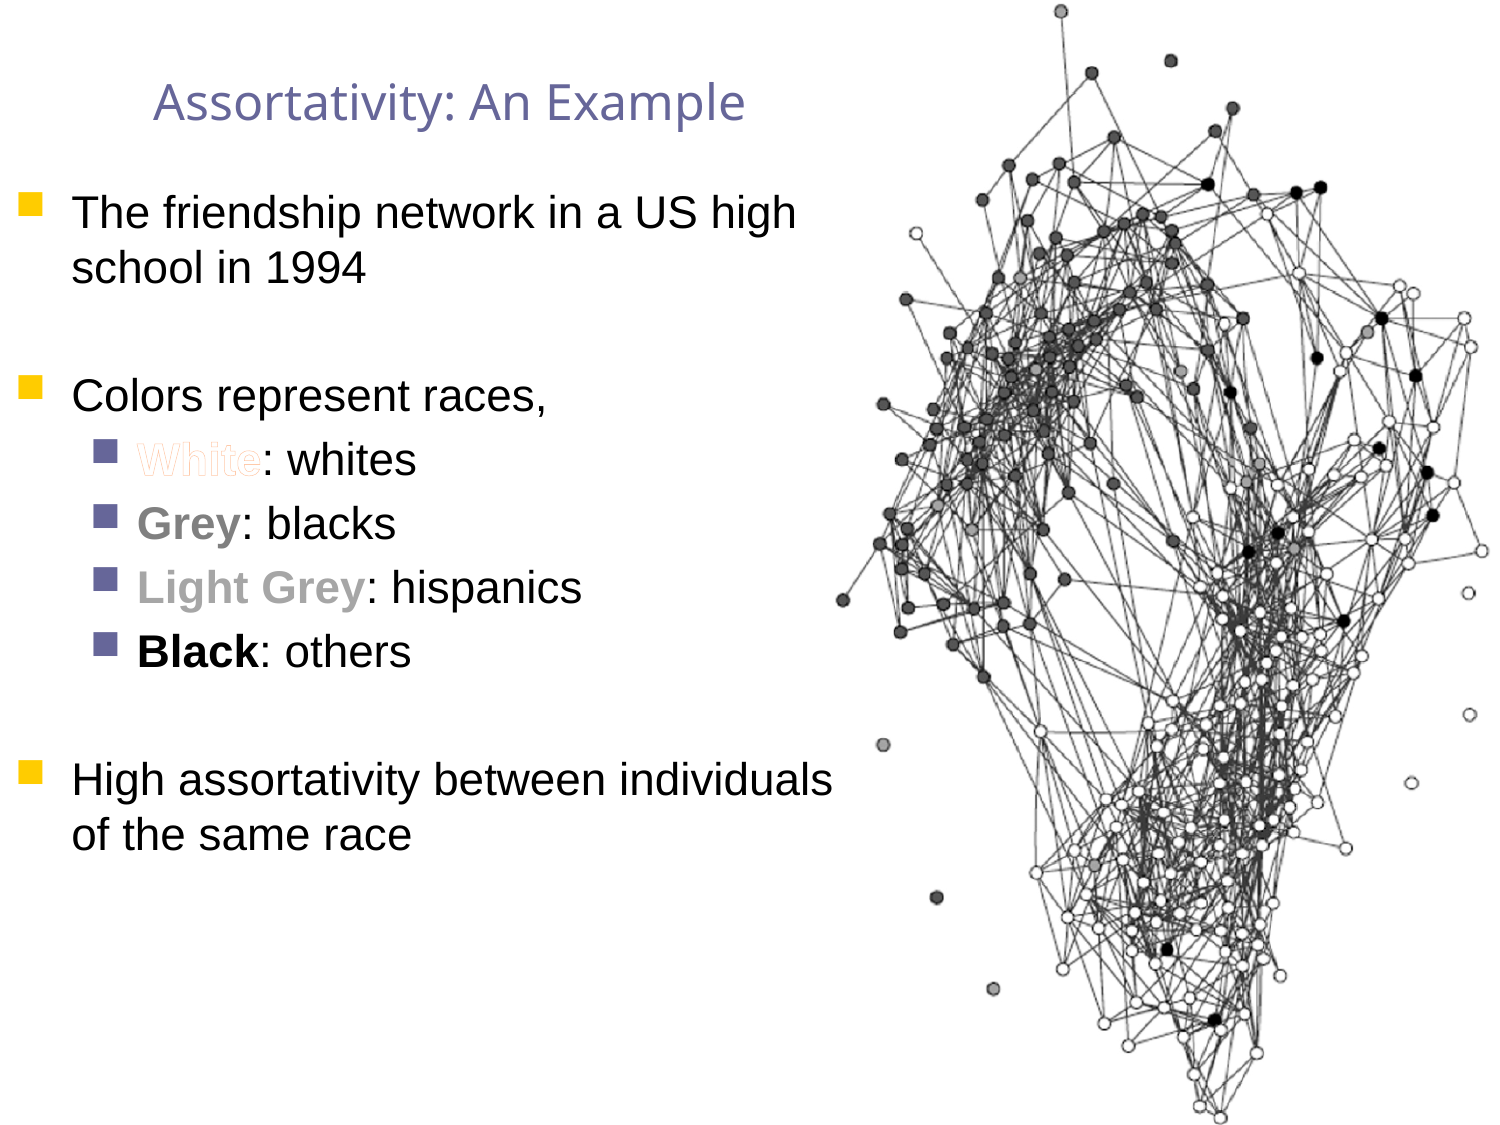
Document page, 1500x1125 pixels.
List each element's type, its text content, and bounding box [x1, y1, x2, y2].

title Assortativity: An Example [0, 0, 900, 138]
picture [596, 0, 1500, 1125]
list The friendship network in a US high school in 1994 Colors represent races, White: whites Grey: blacks Light Grey: hispanics Black: others High assortativity between individuals of the same race [0, 174, 863, 1048]
